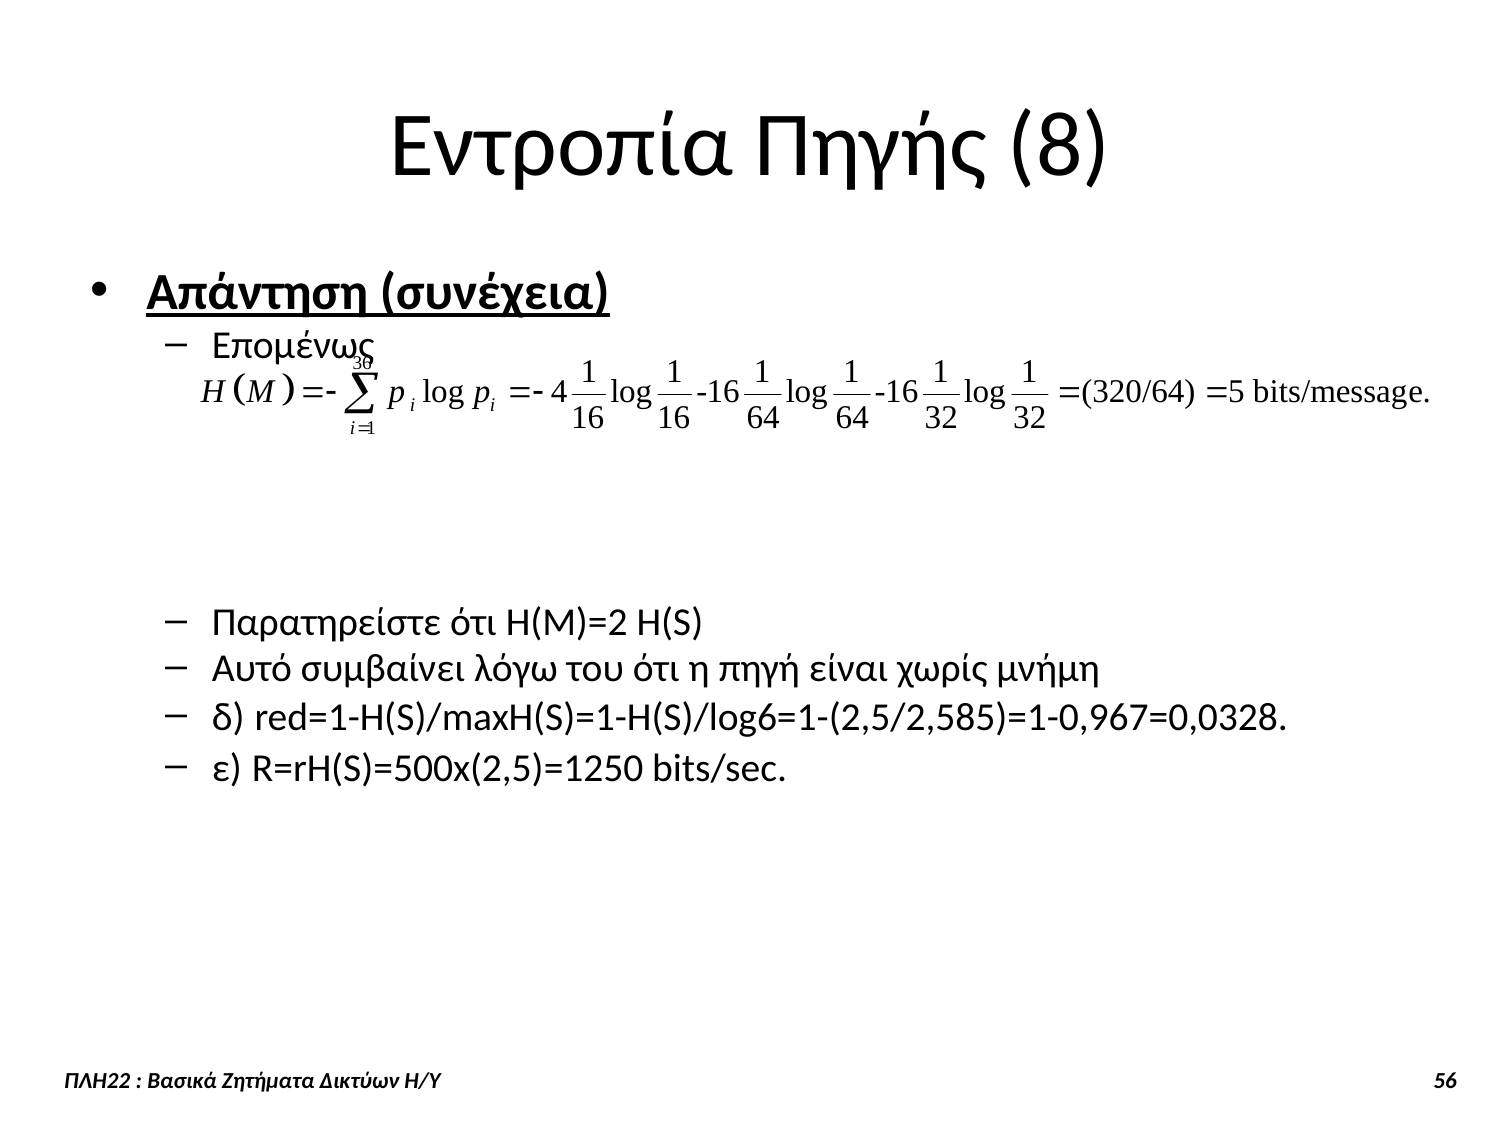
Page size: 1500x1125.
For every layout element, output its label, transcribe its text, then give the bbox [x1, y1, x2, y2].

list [194, 347, 1436, 442]
text_box ΠΛΗ22 : Βασικά Ζητήματα Δικτύων Η/Υ 56 [49, 1052, 1476, 1106]
title Εντροπία Πηγής (8) [75, 45, 1425, 233]
list Απάντηση (συνέχεια) Επομένως Παρατηρείστε ότι H(M)=2 Η(S) Αυτό συμβαίνει λόγω του ότι η πηγή είναι χωρίς μνήμη δ) red=1-H(S)/maxH(S)=1-H(S)/log6=1-(2,5/2,585)=1-0,967=0,0328. ε) R=rH(S)=500x(2,5)=1250 bits/sec. [75, 262, 1425, 1005]
